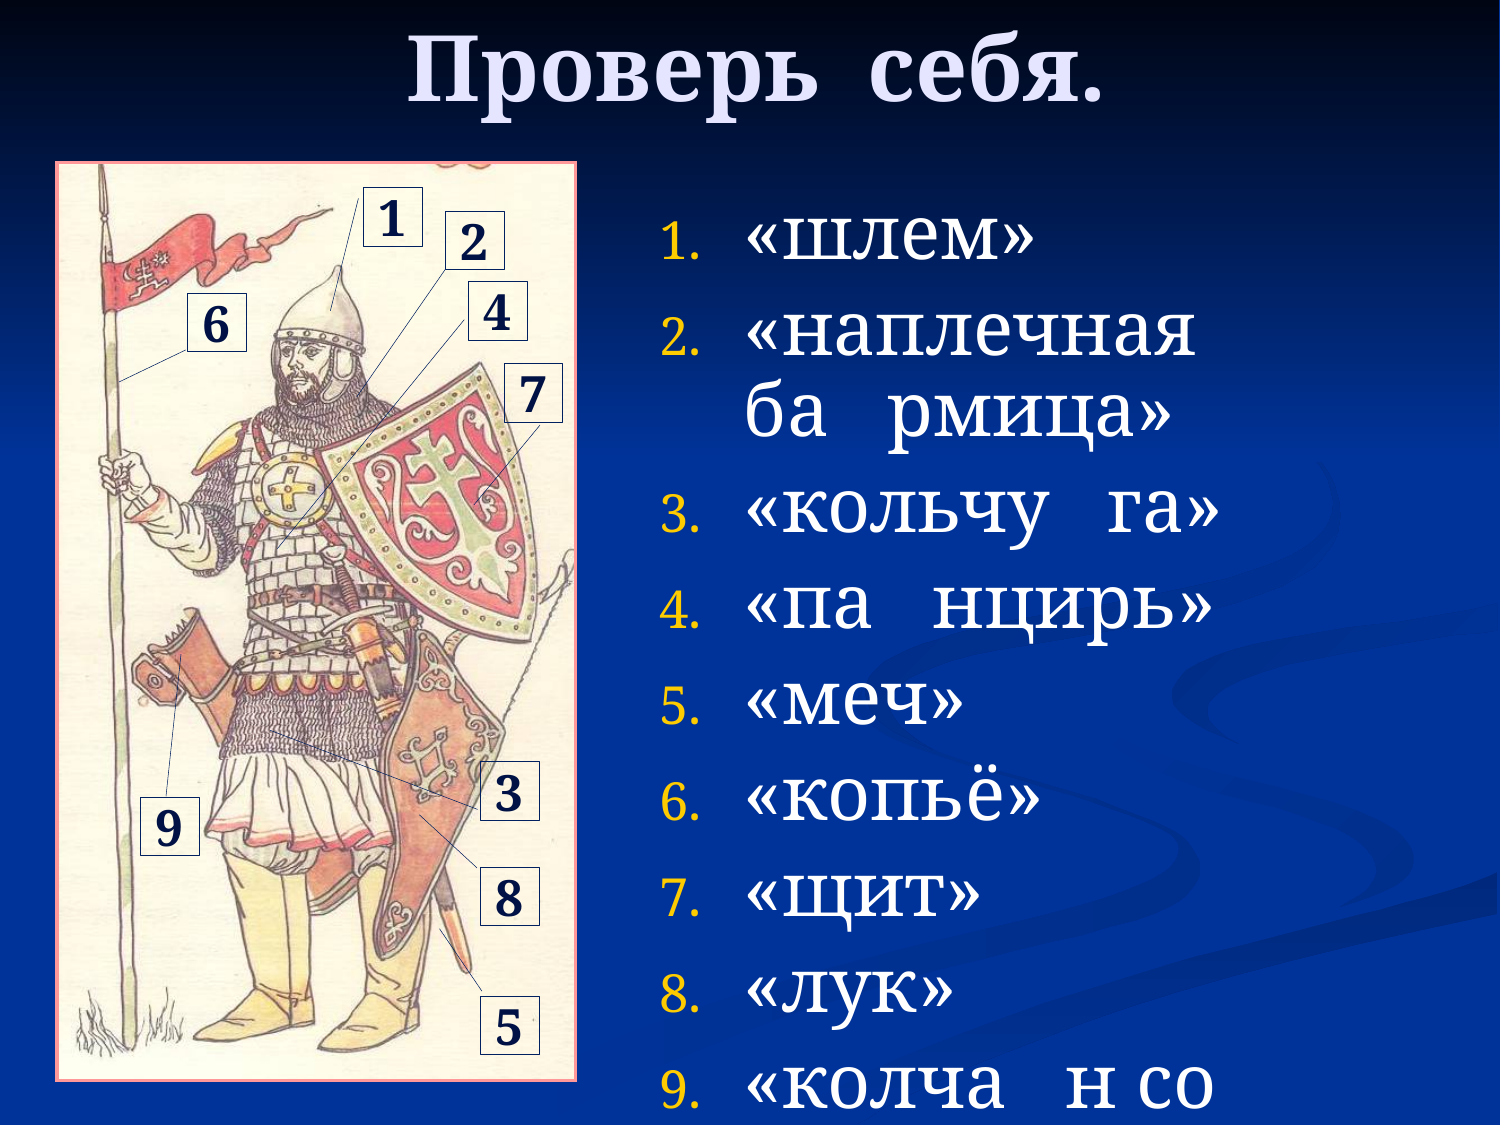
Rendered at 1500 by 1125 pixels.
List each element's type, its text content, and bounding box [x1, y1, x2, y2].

title Проверь себя. [81, 0, 1433, 130]
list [58, 163, 575, 1080]
list «шлем» «наплечная бармица» «кольчуга» «панцирь» «меч» «копьё» «щит» «лук» «колчан со стрелами» [644, 187, 1466, 1079]
